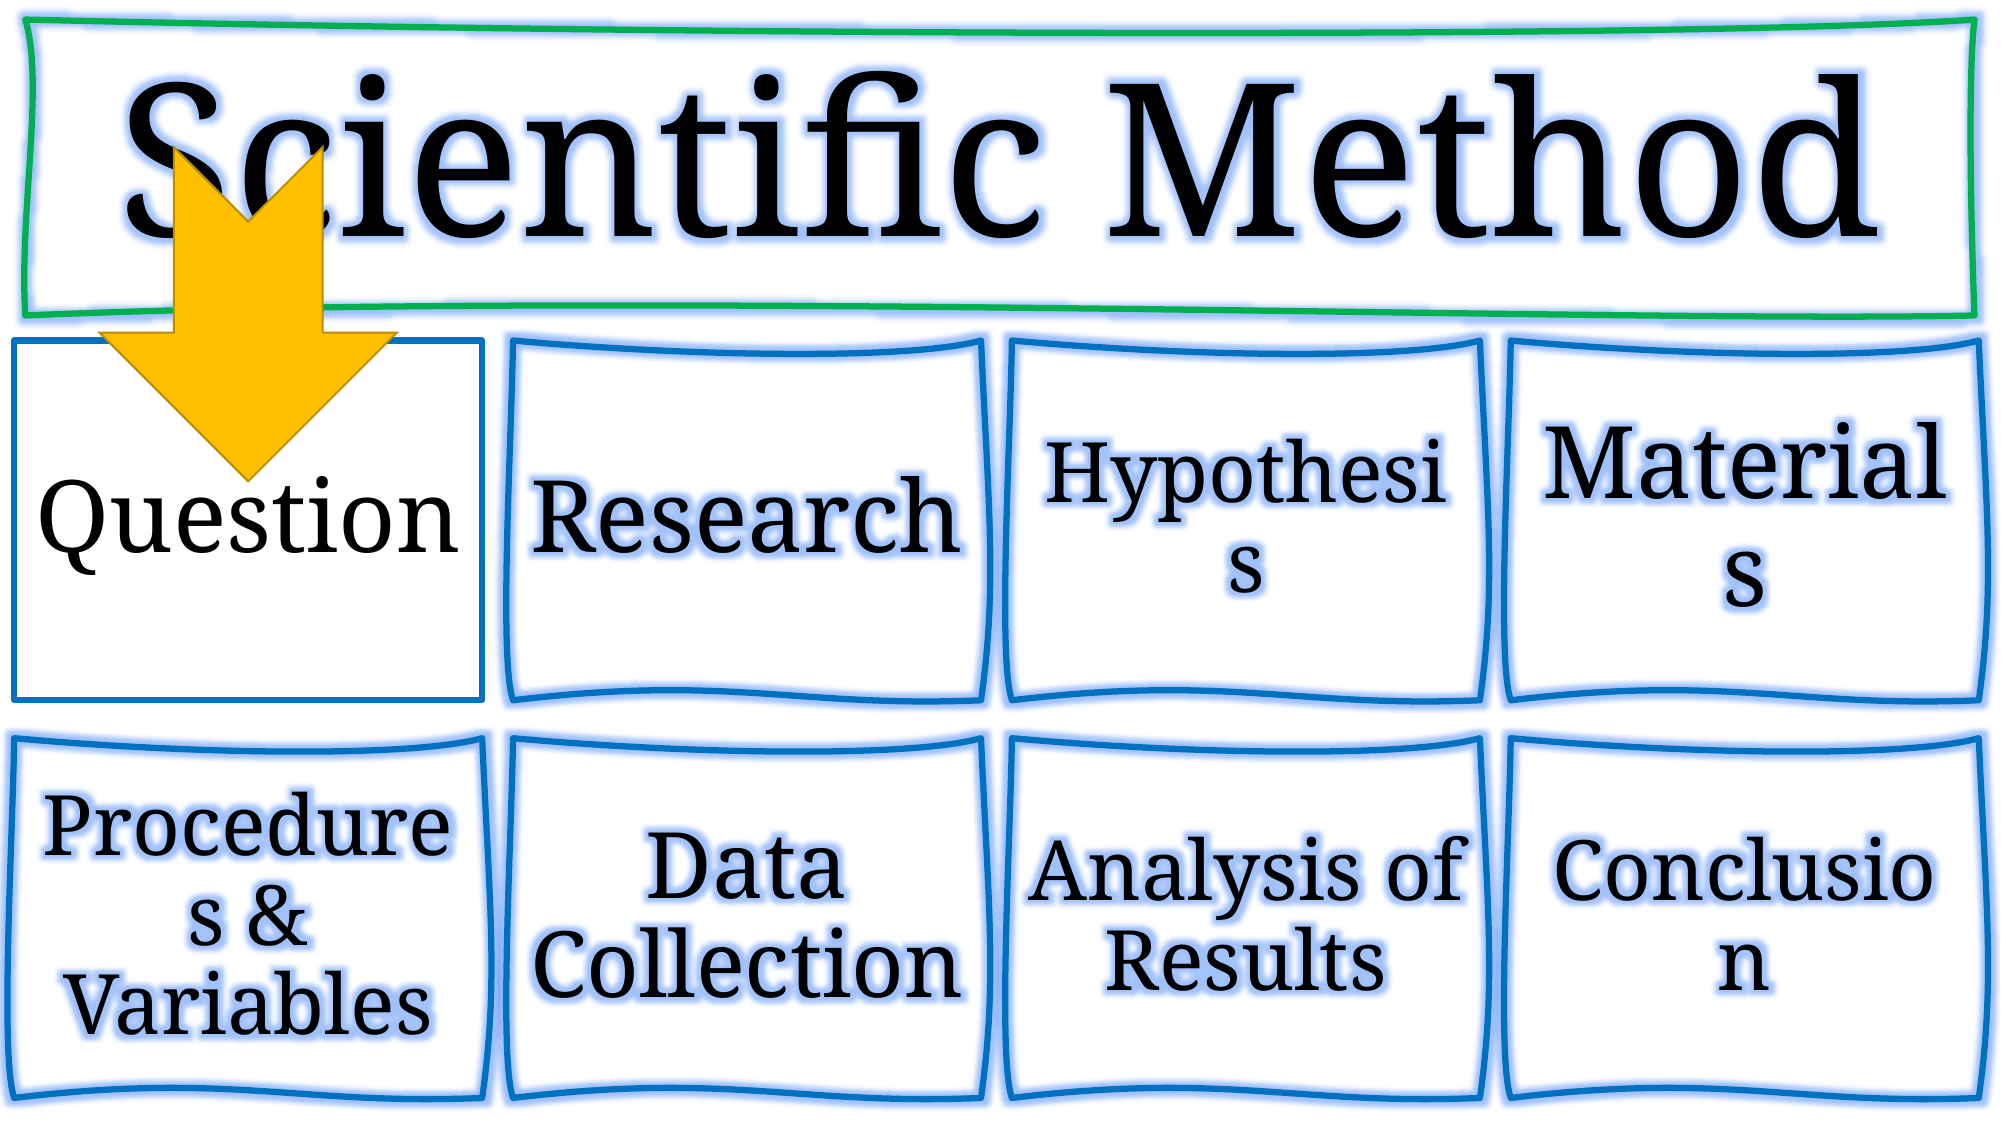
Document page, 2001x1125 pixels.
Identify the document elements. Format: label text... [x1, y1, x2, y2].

text_box Research [506, 334, 991, 709]
text_box Scientific Method [23, 9, 1984, 324]
text_box [96, 144, 400, 483]
text_box Data Collection [506, 728, 991, 1107]
title Question [14, 340, 483, 701]
text_box Hypothesis [1005, 332, 1490, 709]
text_box Procedures & Variables [7, 728, 492, 1107]
text_box Analysis of Results [1005, 728, 1490, 1107]
text_box Materials [1504, 330, 1989, 709]
text_box Conclusion [1504, 728, 1989, 1107]
